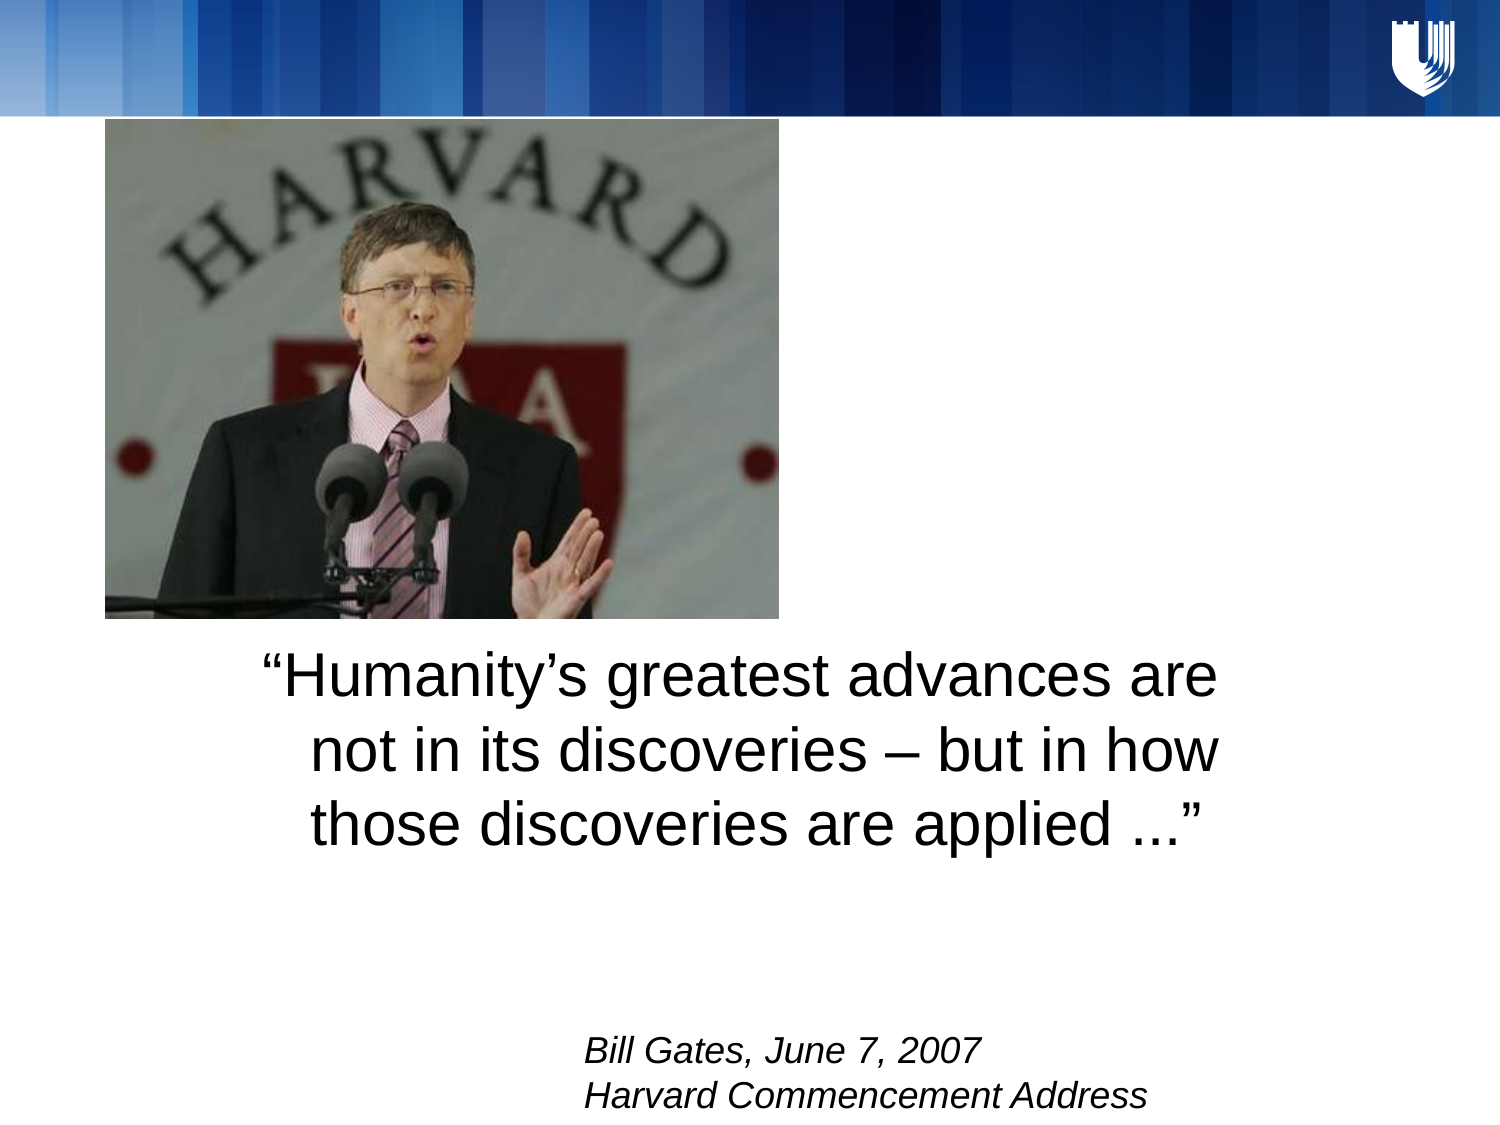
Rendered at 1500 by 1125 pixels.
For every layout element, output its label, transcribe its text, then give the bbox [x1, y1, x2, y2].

text_box Bill Gates, June 7, 2007 Harvard Commencement Address [568, 1018, 1164, 1124]
picture [0, 0, 1500, 1125]
list “Humanity’s greatest advances are not in its discoveries – but in how those discoveries are applied ...” [247, 627, 1257, 922]
